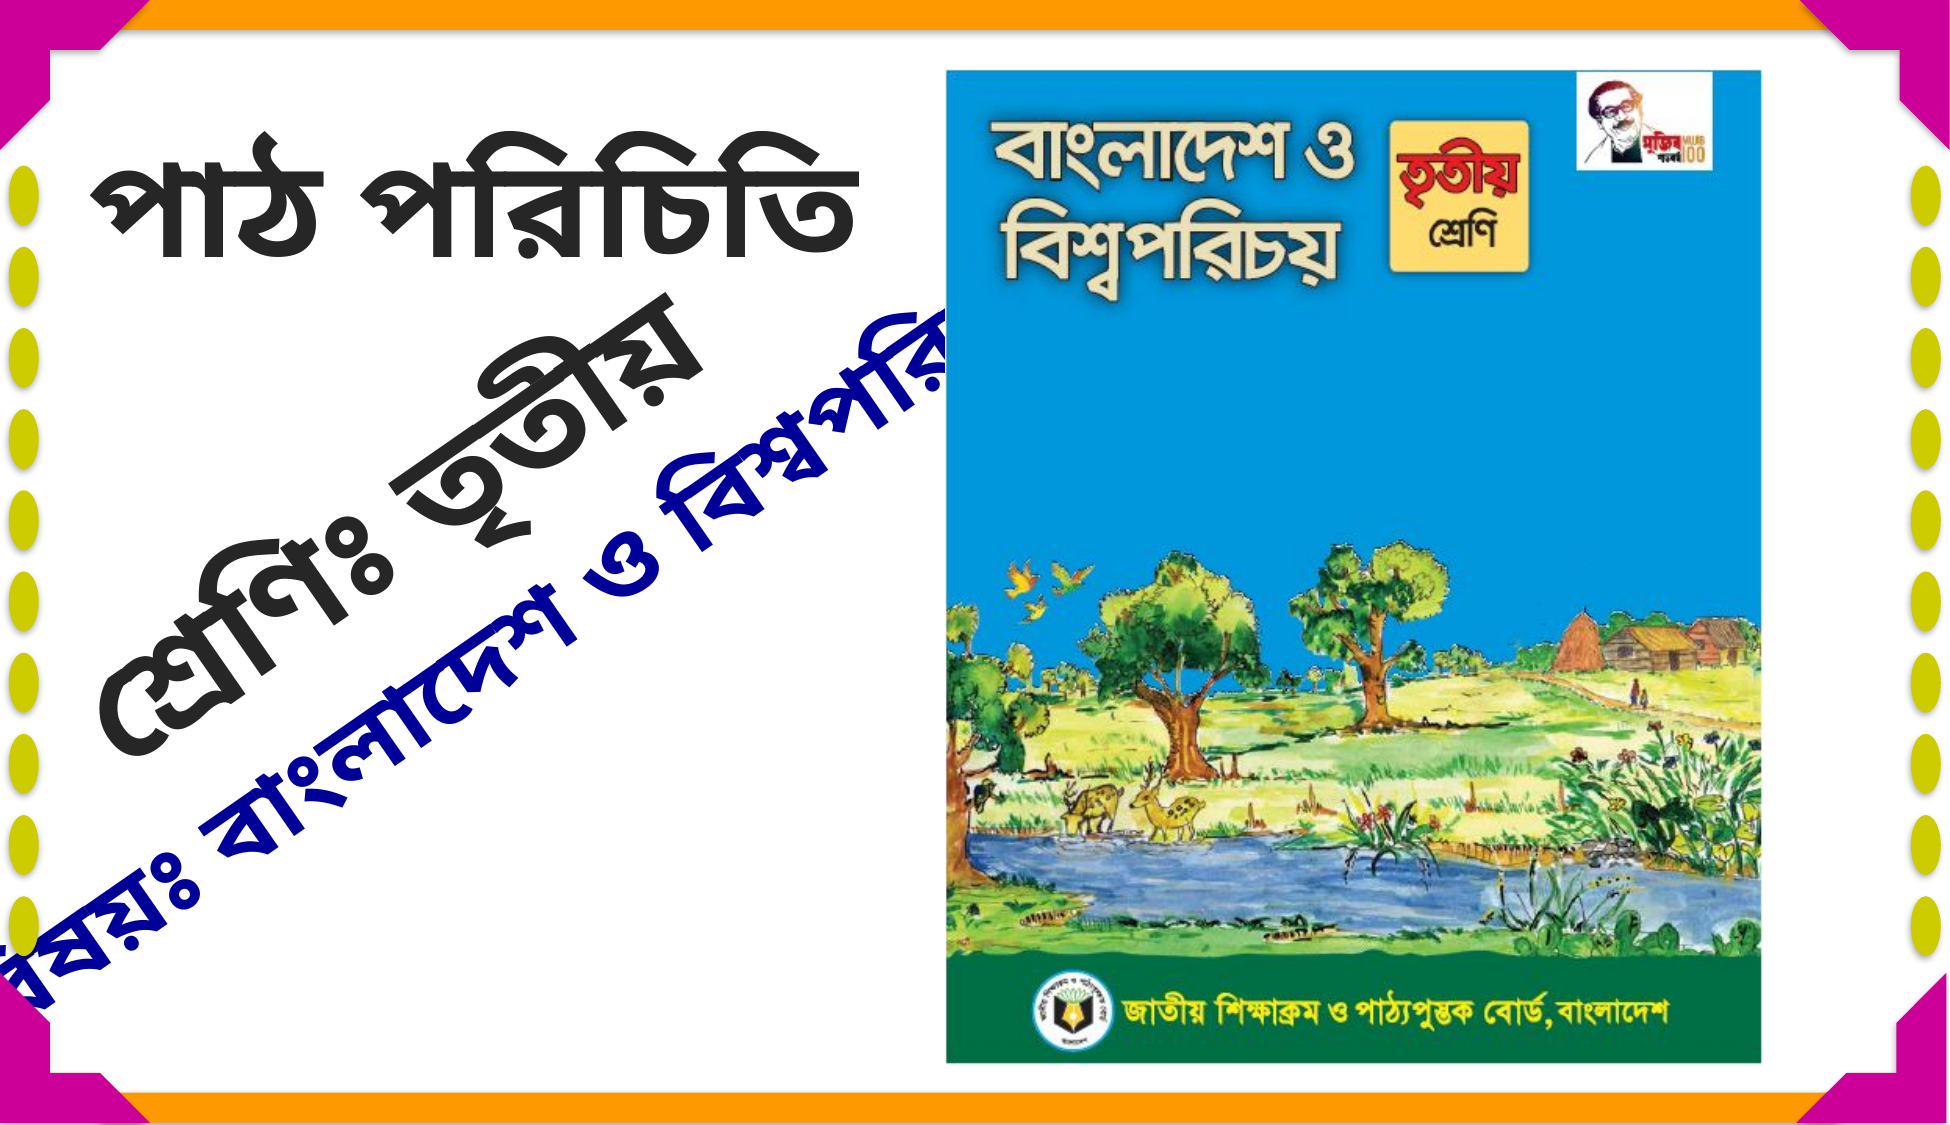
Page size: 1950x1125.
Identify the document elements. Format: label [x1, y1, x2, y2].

text_box [0, 0, 1950, 1123]
